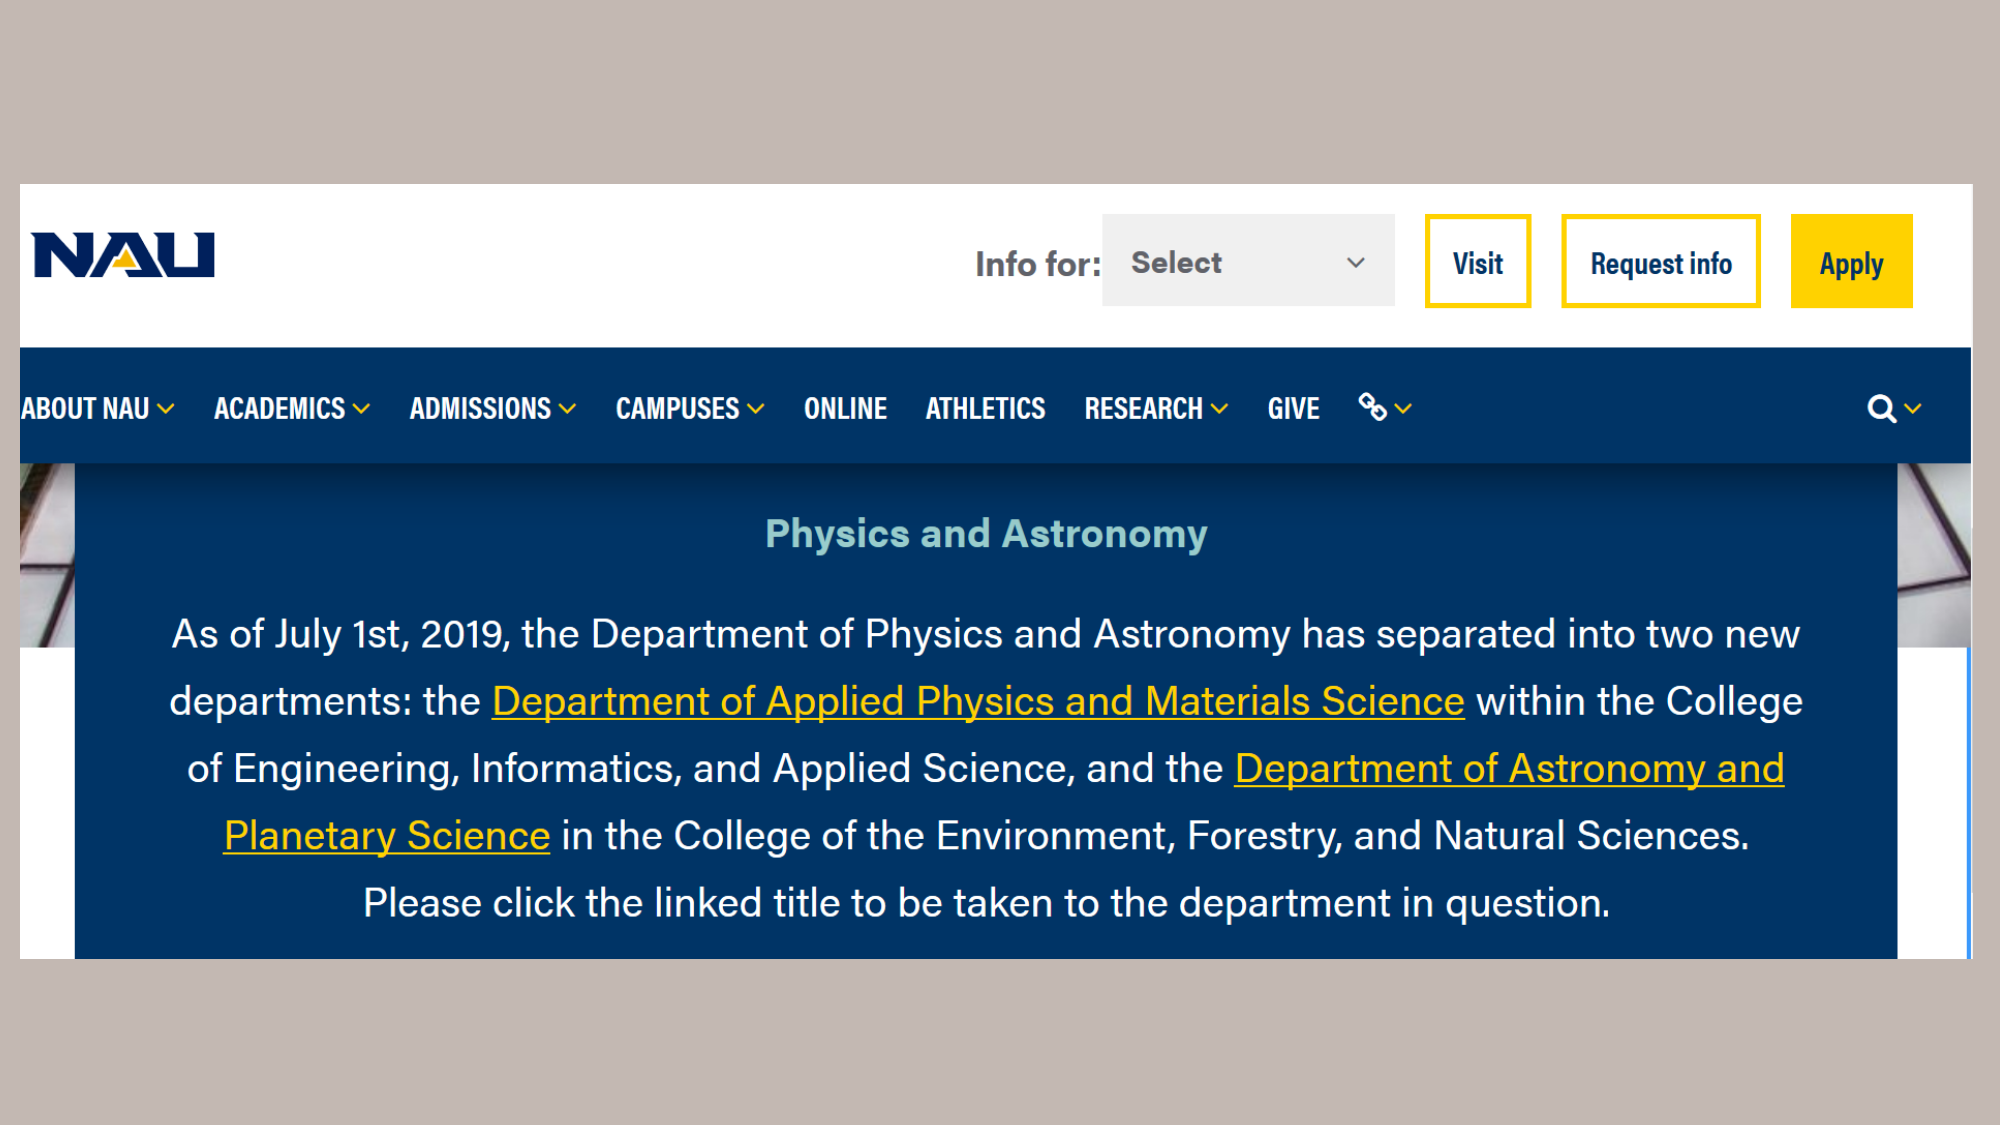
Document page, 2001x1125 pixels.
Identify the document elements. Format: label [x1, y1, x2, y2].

picture [20, 184, 1973, 959]
text_box [0, 0, 2000, 1125]
